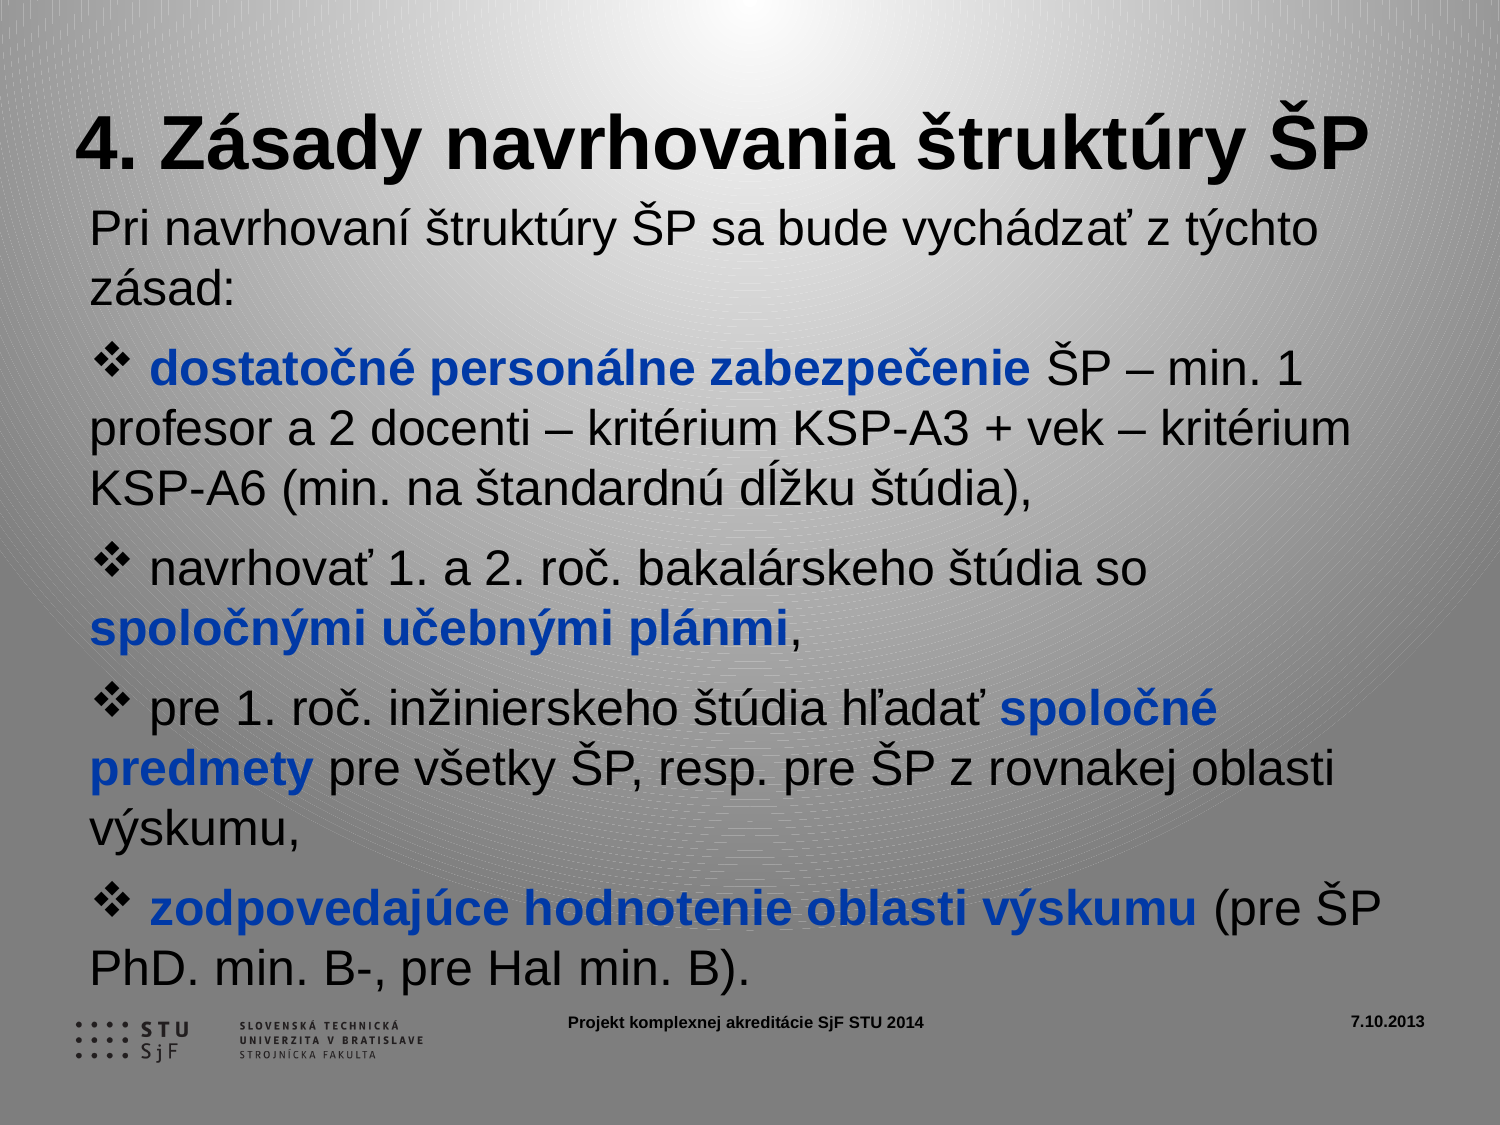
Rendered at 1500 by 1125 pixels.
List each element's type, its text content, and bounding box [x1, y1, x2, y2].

text_box Pri navrhovaní štruktúry ŠP sa bude vychádzať z týchto zásad: dostatočné personálne zabezpečenie ŠP – min. 1 profesor a 2 docenti – kritérium KSP-A3 + vek – kritérium KSP-A6 (min. na štandardnú dĺžku štúdia), navrhovať 1. a 2. roč. bakalárskeho štúdia so spoločnými učebnými plánmi, pre 1. roč. inžinierskeho štúdia hľadať spoločné predmety pre všetky ŠP, resp. pre ŠP z rovnakej oblasti výskumu, zodpovedajúce hodnotenie oblasti výskumu (pre ŠP PhD. min. B-, pre HaI min. B). [74, 187, 1406, 1003]
footer Projekt komplexnej akreditácie SjF STU 2014 [567, 1011, 1224, 1072]
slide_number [1238, 1010, 1425, 1071]
title 4. Zásady navrhovania štruktúry ŠP [75, 45, 1425, 233]
